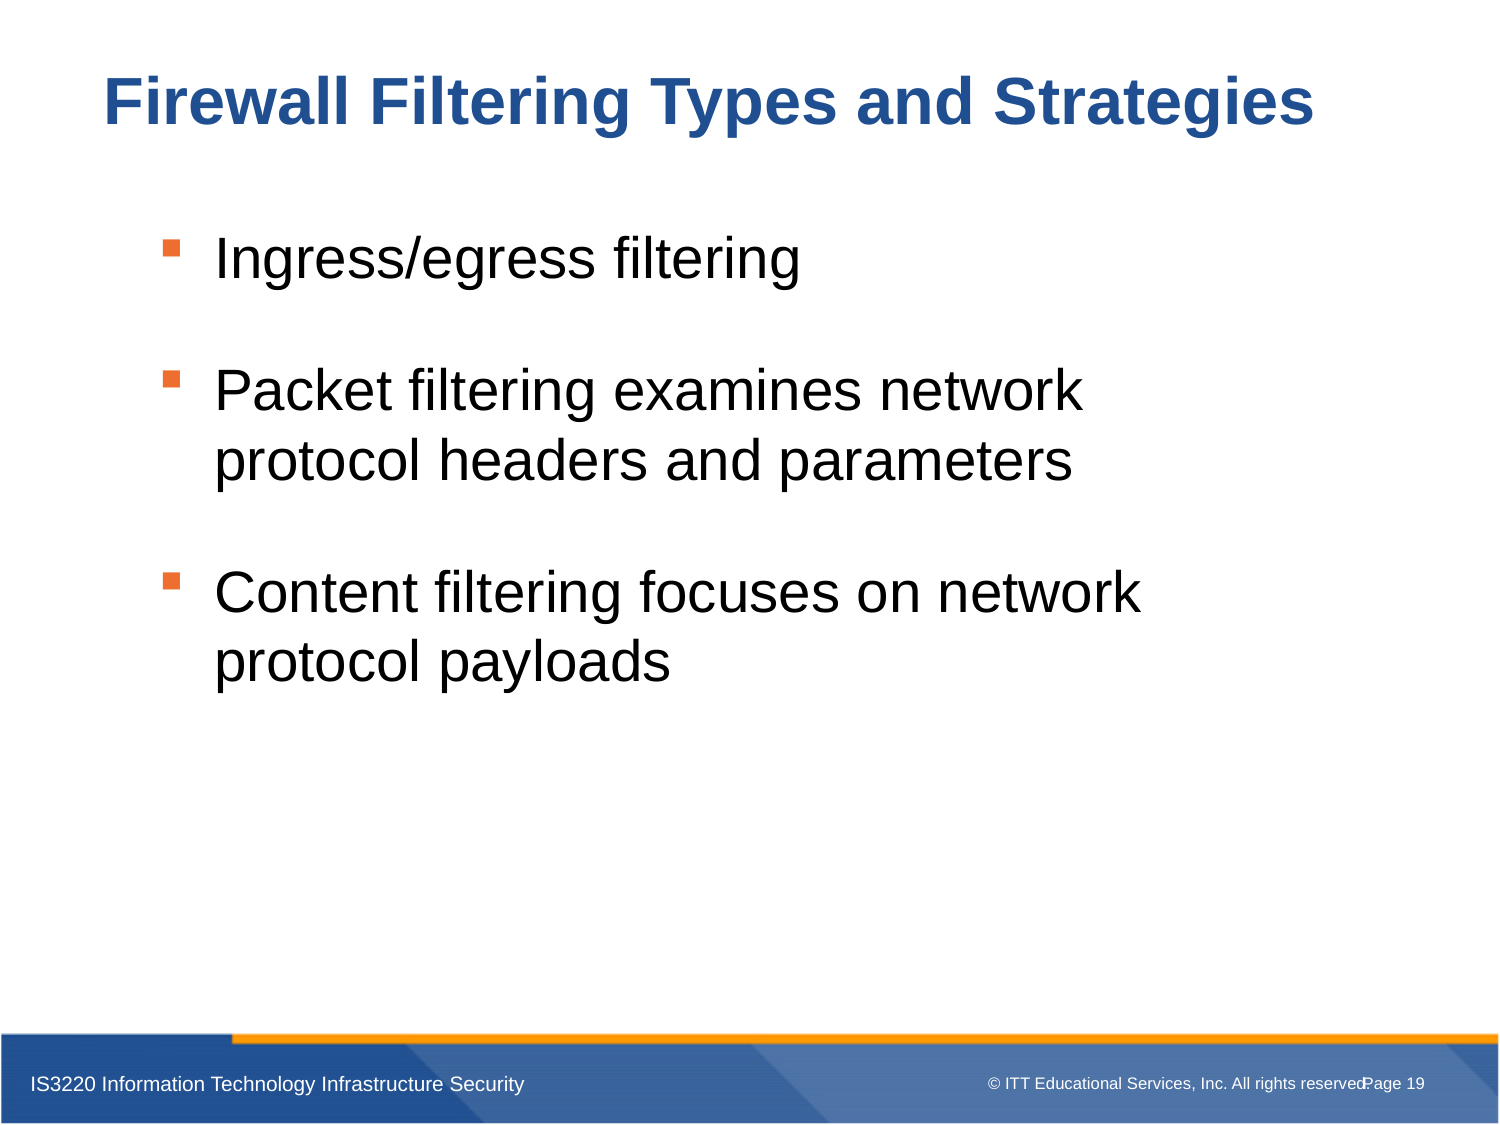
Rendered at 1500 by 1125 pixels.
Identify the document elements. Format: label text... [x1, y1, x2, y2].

title Firewall Filtering Types and Strategies [88, 50, 1450, 166]
list Ingress/egress filtering Packet filtering examines network protocol headers and parameters Content filtering focuses on network protocol payloads [143, 212, 1294, 886]
picture [0, 1032, 1500, 1125]
